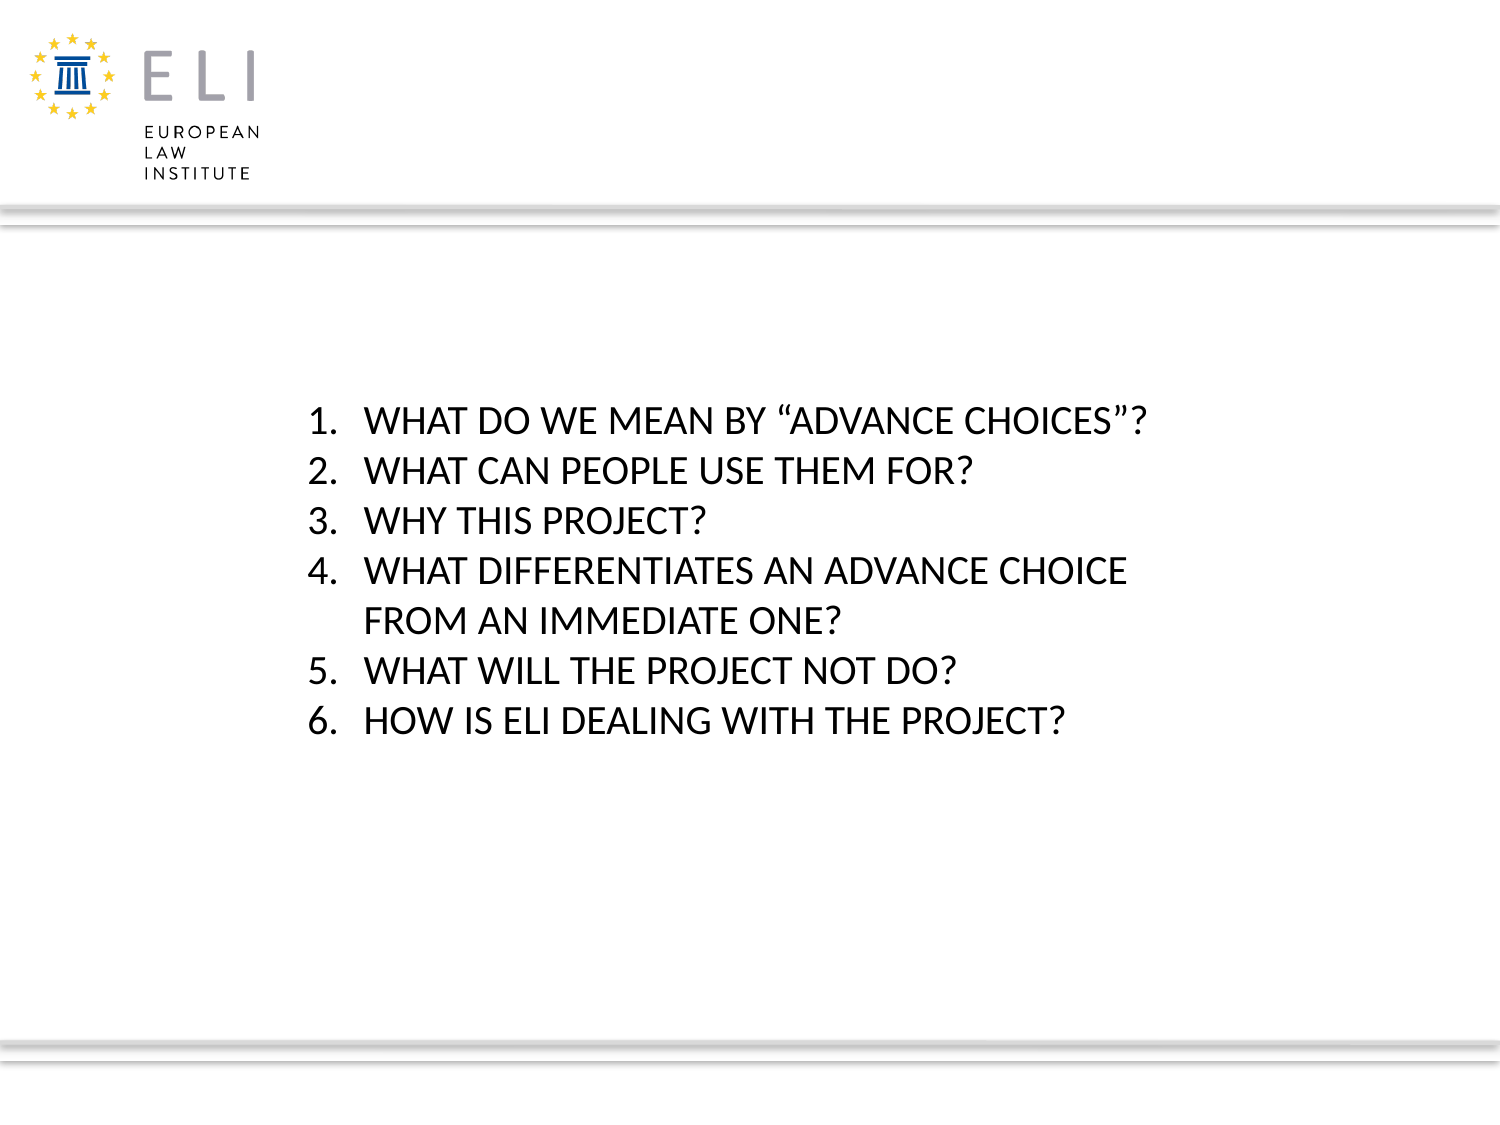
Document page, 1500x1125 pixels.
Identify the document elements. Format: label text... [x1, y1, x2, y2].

picture [0, 0, 307, 204]
text_box WHAT DO WE MEAN BY “ADVANCE CHOICES”? WHAT CAN PEOPLE USE THEM FOR? WHY THIS PROJECT? WHAT DIFFERENTIATES AN ADVANCE CHOICE FROM AN IMMEDIATE ONE? WHAT WILL THE PROJECT NOT DO? HOW IS ELI DEALING WITH THE PROJECT? [292, 385, 1208, 796]
